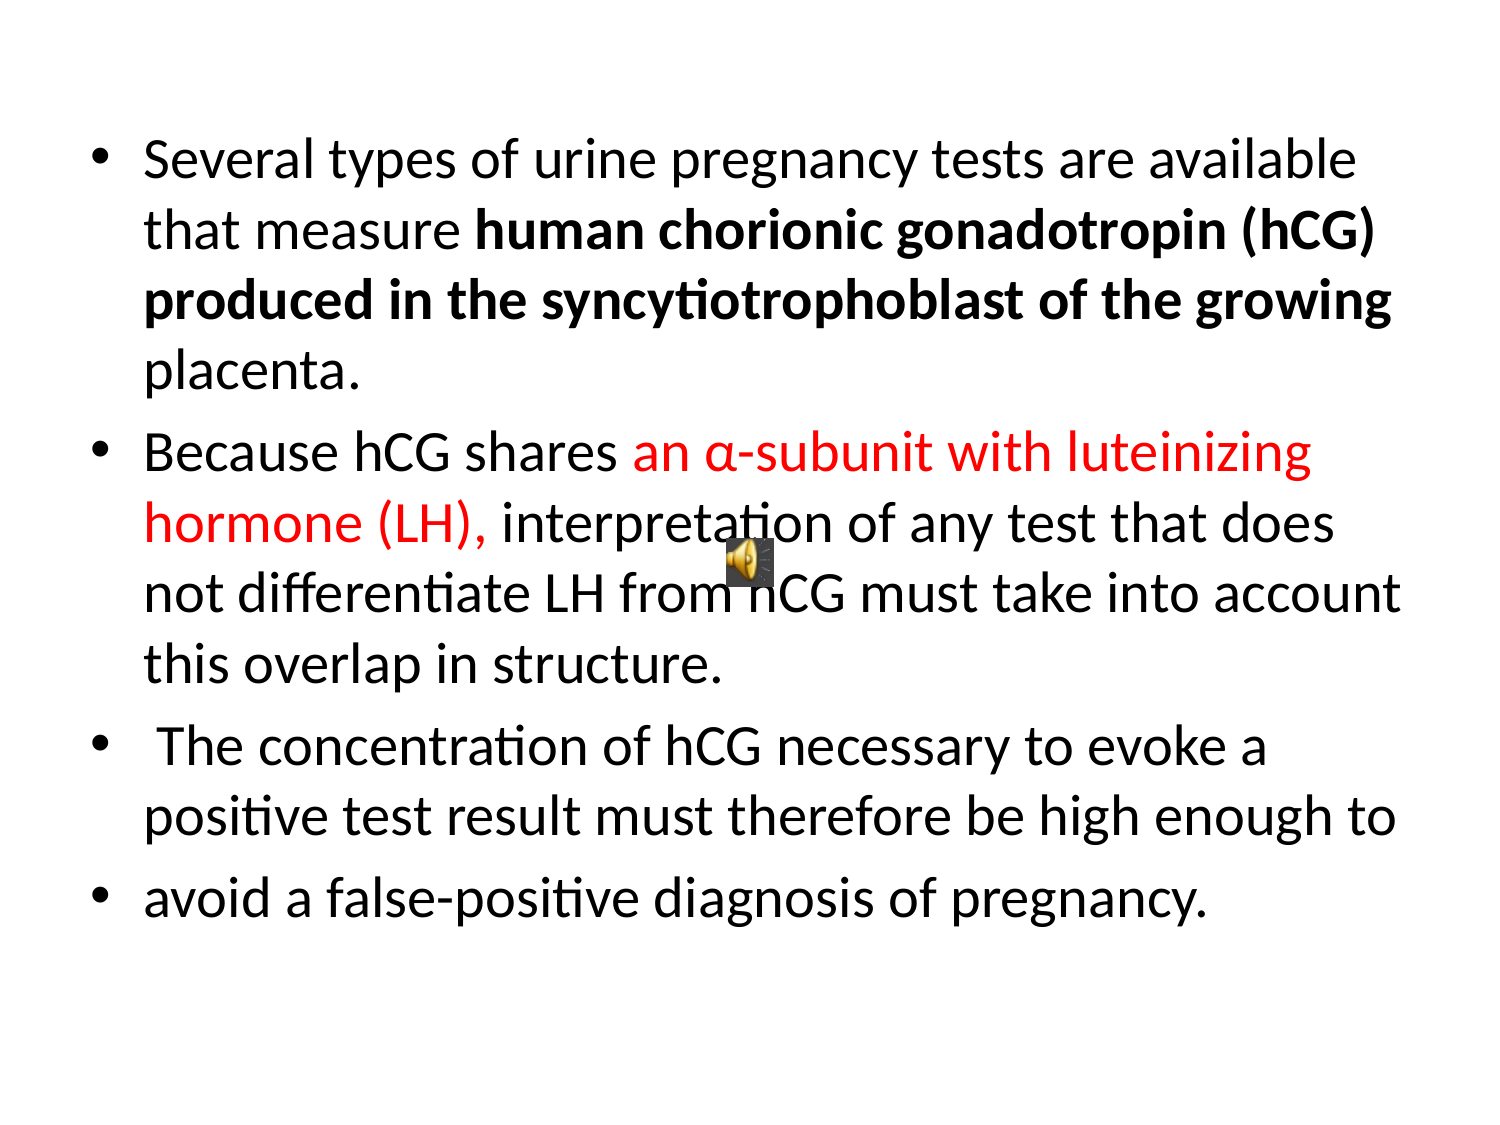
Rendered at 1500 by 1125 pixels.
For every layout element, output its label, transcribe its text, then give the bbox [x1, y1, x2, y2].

list Several types of urine pregnancy tests are available that measure human chorionic gonadotropin (hCG) produced in the syncytiotrophoblast of the growing placenta. Because hCG shares an α-subunit with luteinizing hormone (LH), interpretation of any test that does not differentiate LH from hCG must take into account this overlap in structure. The concentration of hCG necessary to evoke a positive test result must therefore be high enough to avoid a false-positive diagnosis of pregnancy. [75, 112, 1425, 1005]
picture [724, 537, 776, 588]
